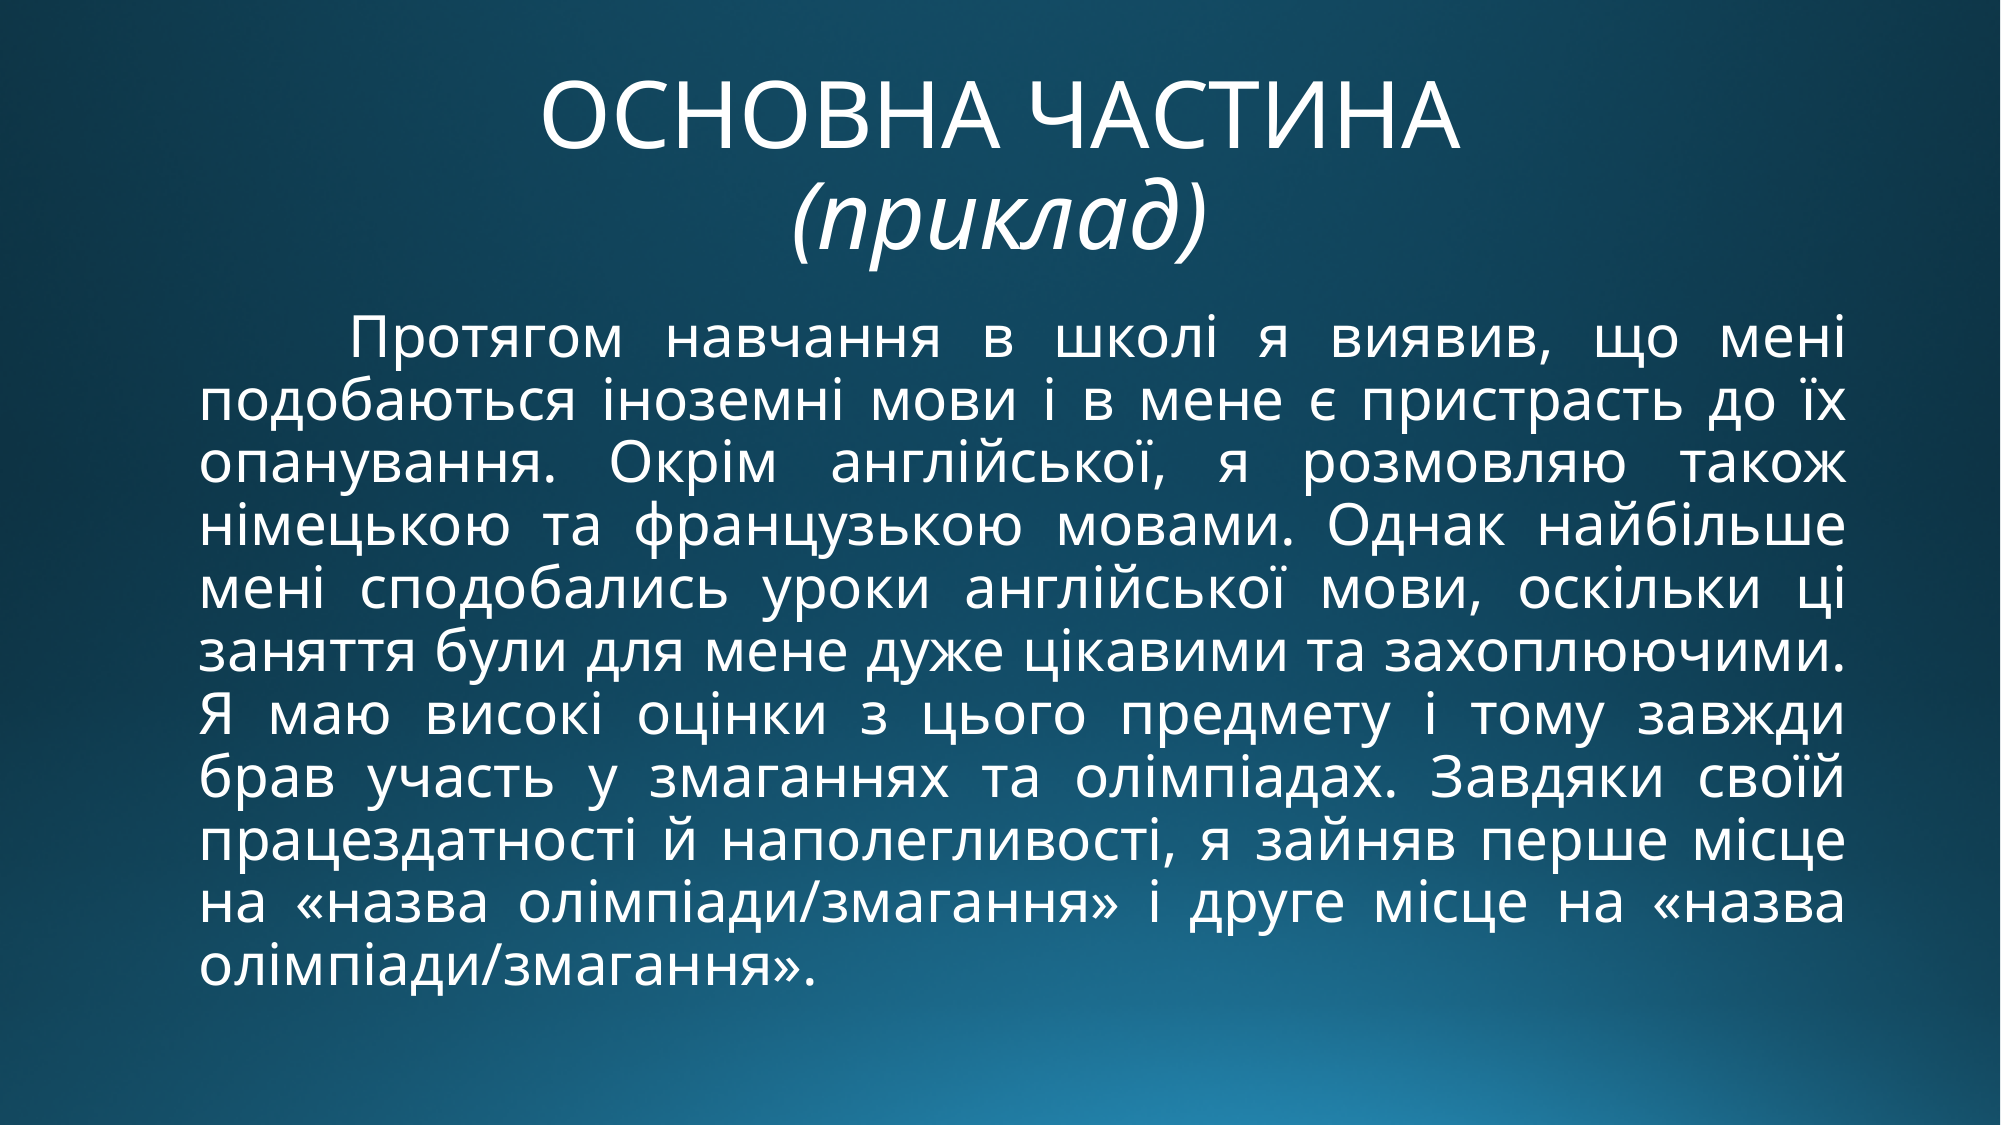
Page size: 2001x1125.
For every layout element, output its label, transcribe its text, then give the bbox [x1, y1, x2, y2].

title ОСНОВНА ЧАСТИНА (приклад) [137, 59, 1863, 278]
list Протягом навчання в школі я виявив, що мені подобаються іноземні мови і в мене є пристрасть до їх опанування. Окрім англійської, я розмовляю також німецькою та французькою мовами. Однак найбільше мені сподобались уроки англійської мови, оскільки ці заняття були для мене дуже цікавими та захоплюючими. Я маю високі оцінки з цього предмету і тому завжди брав участь у змаганнях та олімпіадах. Завдяки своїй працездатності й наполегливості, я зайняв перше місце на «назва олімпіади/змагання» і друге місце на «назва олімпіади/змагання». [183, 299, 1863, 1014]
picture [0, 0, 2001, 1125]
